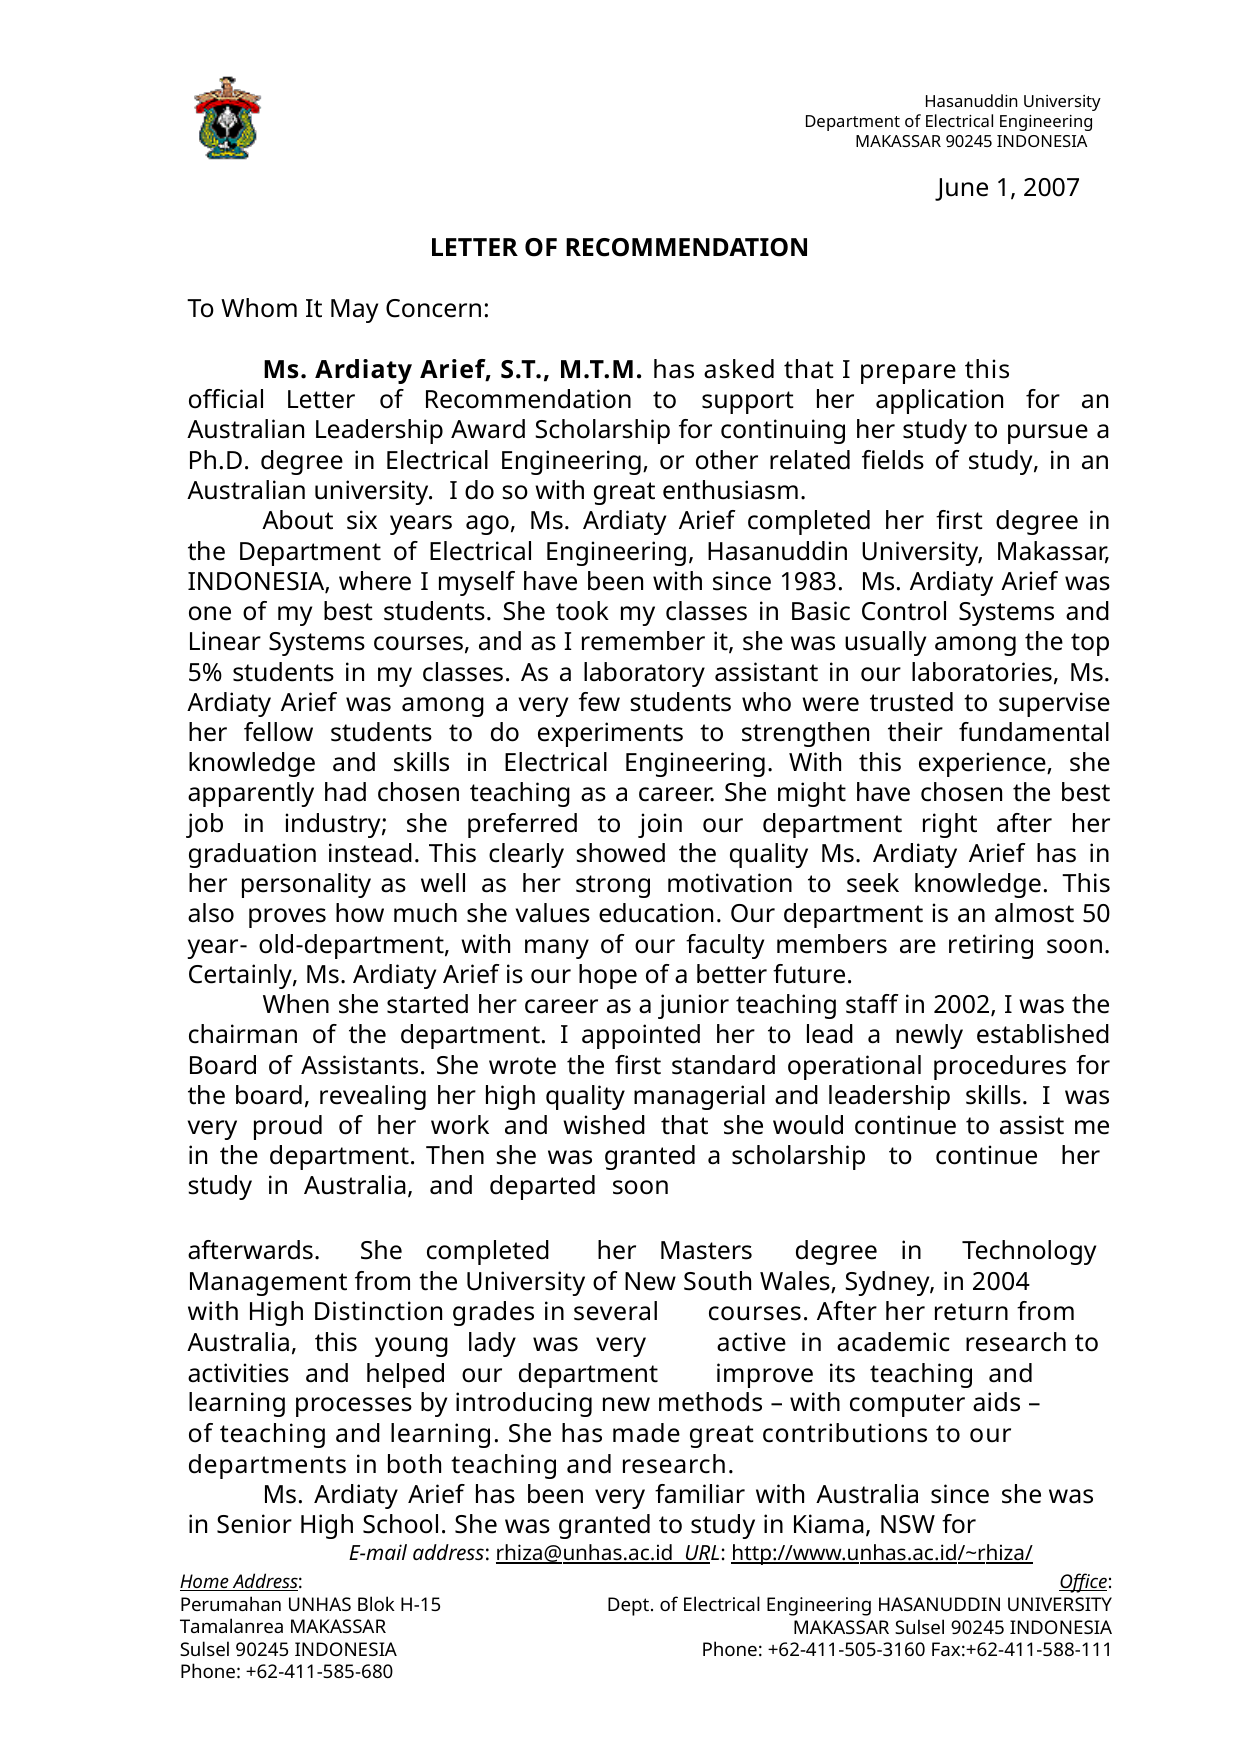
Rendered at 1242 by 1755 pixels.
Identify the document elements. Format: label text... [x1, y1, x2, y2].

text_box degree in [792, 1235, 940, 1265]
text_box with High Distinction grades in several Australia, this young lady was very activities and helped our department [185, 1296, 701, 1387]
text_box courses. After her return from active in academic research to improve its teaching and [705, 1296, 1112, 1387]
text_box To Whom It May Concern: [185, 293, 525, 323]
text_box June 1, 2007 [935, 171, 1108, 201]
text_box Home Address: [177, 1569, 330, 1592]
text_box Office: Dept. of Electrical Engineering HASANUDDIN UNIVERSITY MAKASSAR Sulsel 90245 INDONESIA Phone: +62-411-505-3160 Fax:+62-411-588-111 [563, 1569, 1115, 1661]
text_box her Masters [594, 1235, 771, 1265]
text_box Technology [960, 1235, 1111, 1265]
text_box Management from the University of New South Wales, Sydney, in 2004 [185, 1265, 1111, 1295]
text_box Ms. Ardiaty Arief, S.T., M.T.M. has asked that I prepare this official Letter of Recommendation to support her application for an Australian Leadership Award Scholarship for continuing her study to pursue a Ph.D. degree in Electrical Engineering, or other related fields of study, in an Australian university. I do so with great enthusiasm. About six years ago, Ms. Ardiaty Arief completed her first degree in the Department of Electrical Engineering, Hasanuddin University, Makassar, INDONESIA, where I myself have been with since 1983. Ms. Ardiaty Arief was one of my best students. She took my classes in Basic Control Systems and Linear Systems courses, and as I remember it, she was usually among the top 5% students in my classes. As a laboratory assistant in our laboratories, Ms. Ardiaty Arief was among a very few students who were trusted to supervise her fellow students to do experiments to strengthen their fundamental knowledge and skills in Electrical Engineering. With this experience, she apparently had chosen teaching as a career. She might have chosen the best job in industry; she preferred to join our department right after her graduation instead. This clearly showed the quality Ms. Ardiaty Arief has in her personality as well as her strong motivation to seek knowledge. This also proves how much she values education. Our department is an almost 50 year- old-department, with many of our faculty members are retiring soon. Certainly, Ms. Ardiaty Arief is our hope of a better future. When she started her career as a junior teaching staff in 2002, I was the chairman of the department. I appointed her to lead a newly established Board of Assistants. She wrote the first standard operational procedures for the board, revealing her high quality managerial and leadership skills. I was very proud of her work and wished that she would continue to assist me in the department. Then she was granted a scholarship to continue her study in Australia, and departed soon [185, 354, 1112, 1235]
text_box learning processes by introducing new methods – with computer aids – of teaching and learning. She has made great contributions to our departments in both teaching and research. Ms. Ardiaty Arief has been very familiar with Australia since she was in Senior High School. She was granted to study in Kiama, NSW for E-mail address: rhiza@unhas.ac.id URL: http://www.unhas.ac.id/~rhiza/ [185, 1387, 1112, 1567]
text_box LETTER OF RECOMMENDATION [427, 232, 869, 262]
text_box afterwards. [185, 1235, 337, 1265]
text_box She completed [357, 1235, 573, 1265]
text_box Perumahan UNHAS Blok H-15 Tamalanrea MAKASSAR Sulsel 90245 INDONESIA Phone: +62-411-585-680 [177, 1592, 466, 1684]
text_box [187, 74, 269, 164]
text_box Hasanuddin University Department of Electrical Engineering MAKASSAR 90245 INDONESIA [802, 90, 1118, 152]
